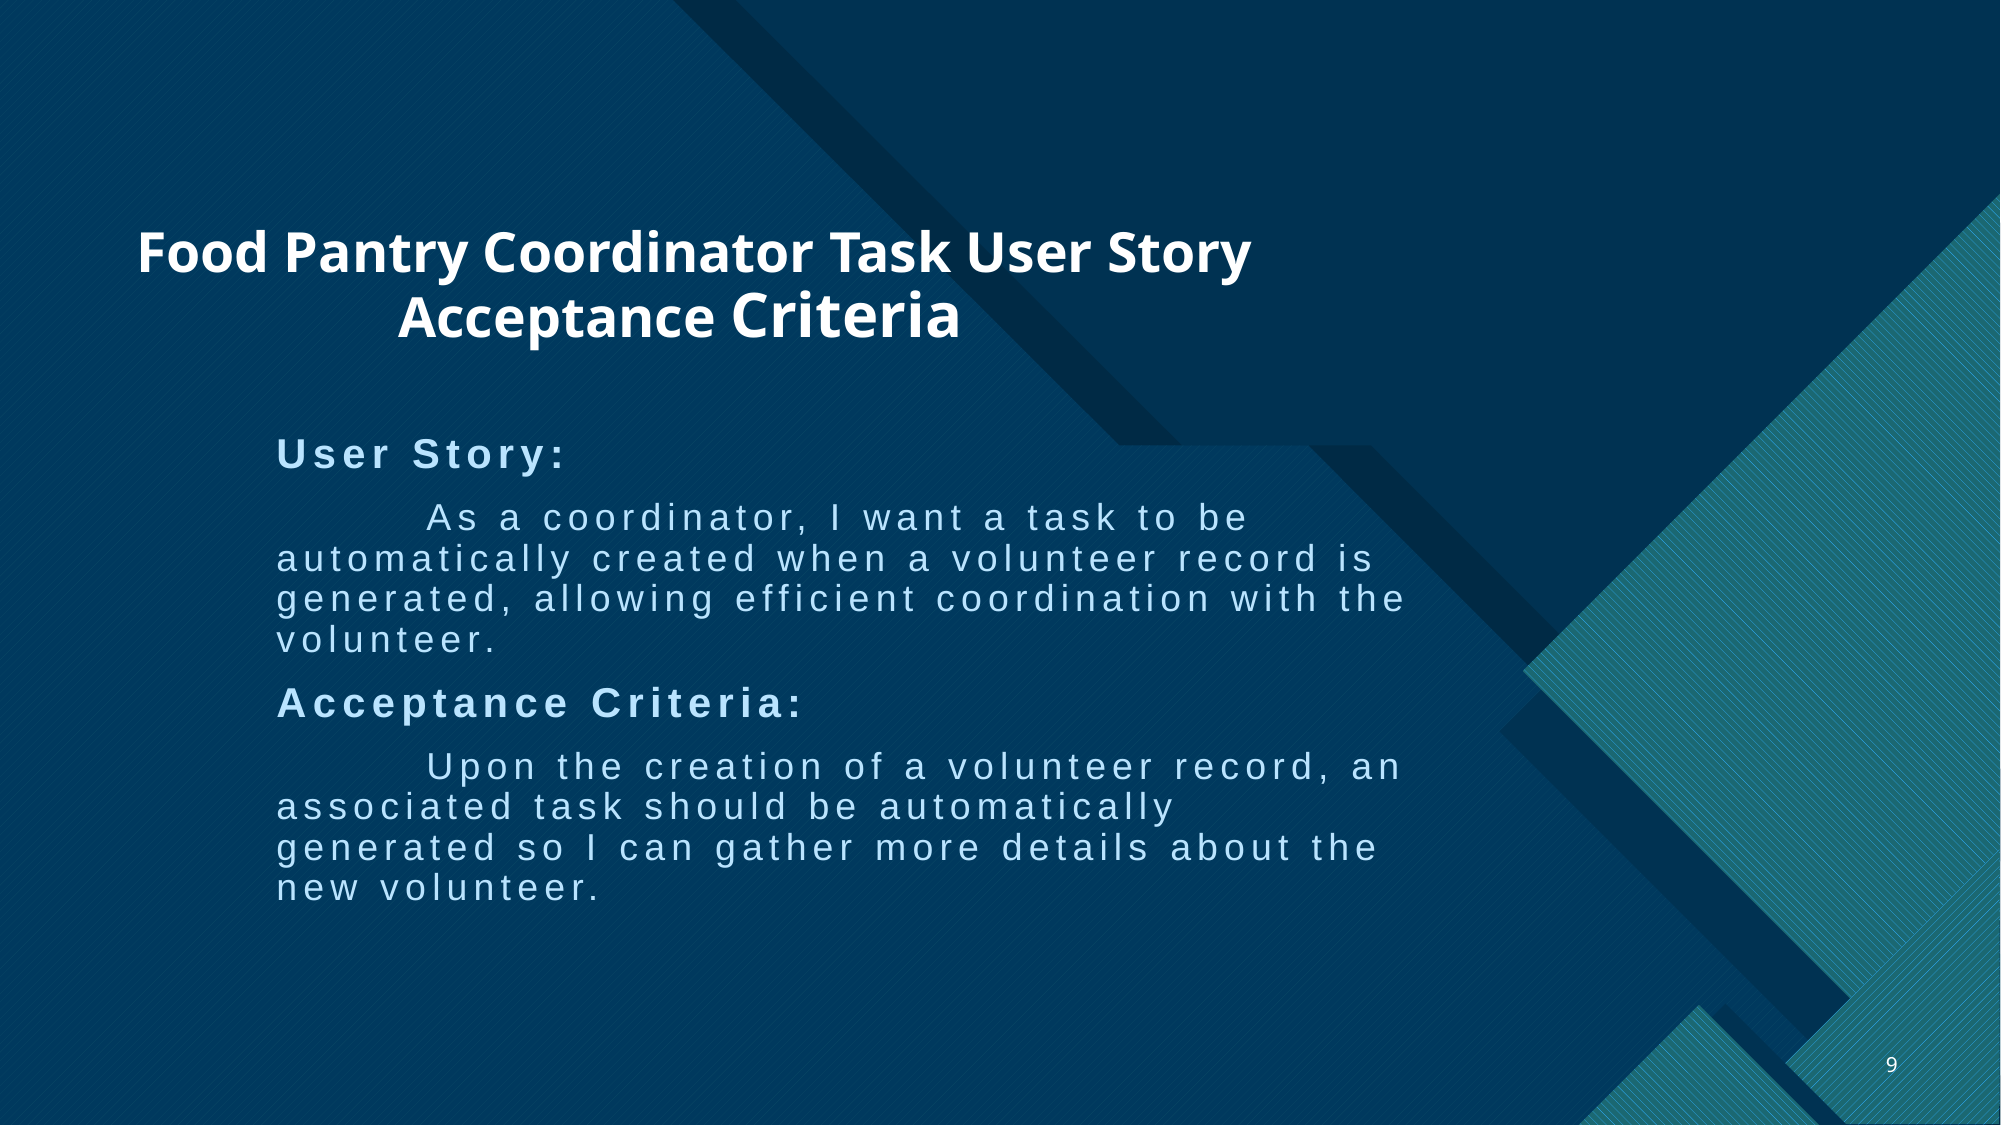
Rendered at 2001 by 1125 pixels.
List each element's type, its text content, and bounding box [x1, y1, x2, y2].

title Food Pantry Coordinator Task User Story Acceptance Criteria [56, 217, 1333, 359]
list User Story: As a coordinator, I want a task to be automatically created when a volunteer record is generated, allowing efficient coordination with the volunteer. Acceptance Criteria: Upon the creation of a volunteer record, an associated task should be automatically generated so I can gather more details about the new volunteer. [261, 425, 1437, 1036]
title Future Process to Become a Volunteer process [1523, 522, 2001, 1064]
slide_number 9 [1845, 1035, 1913, 1096]
